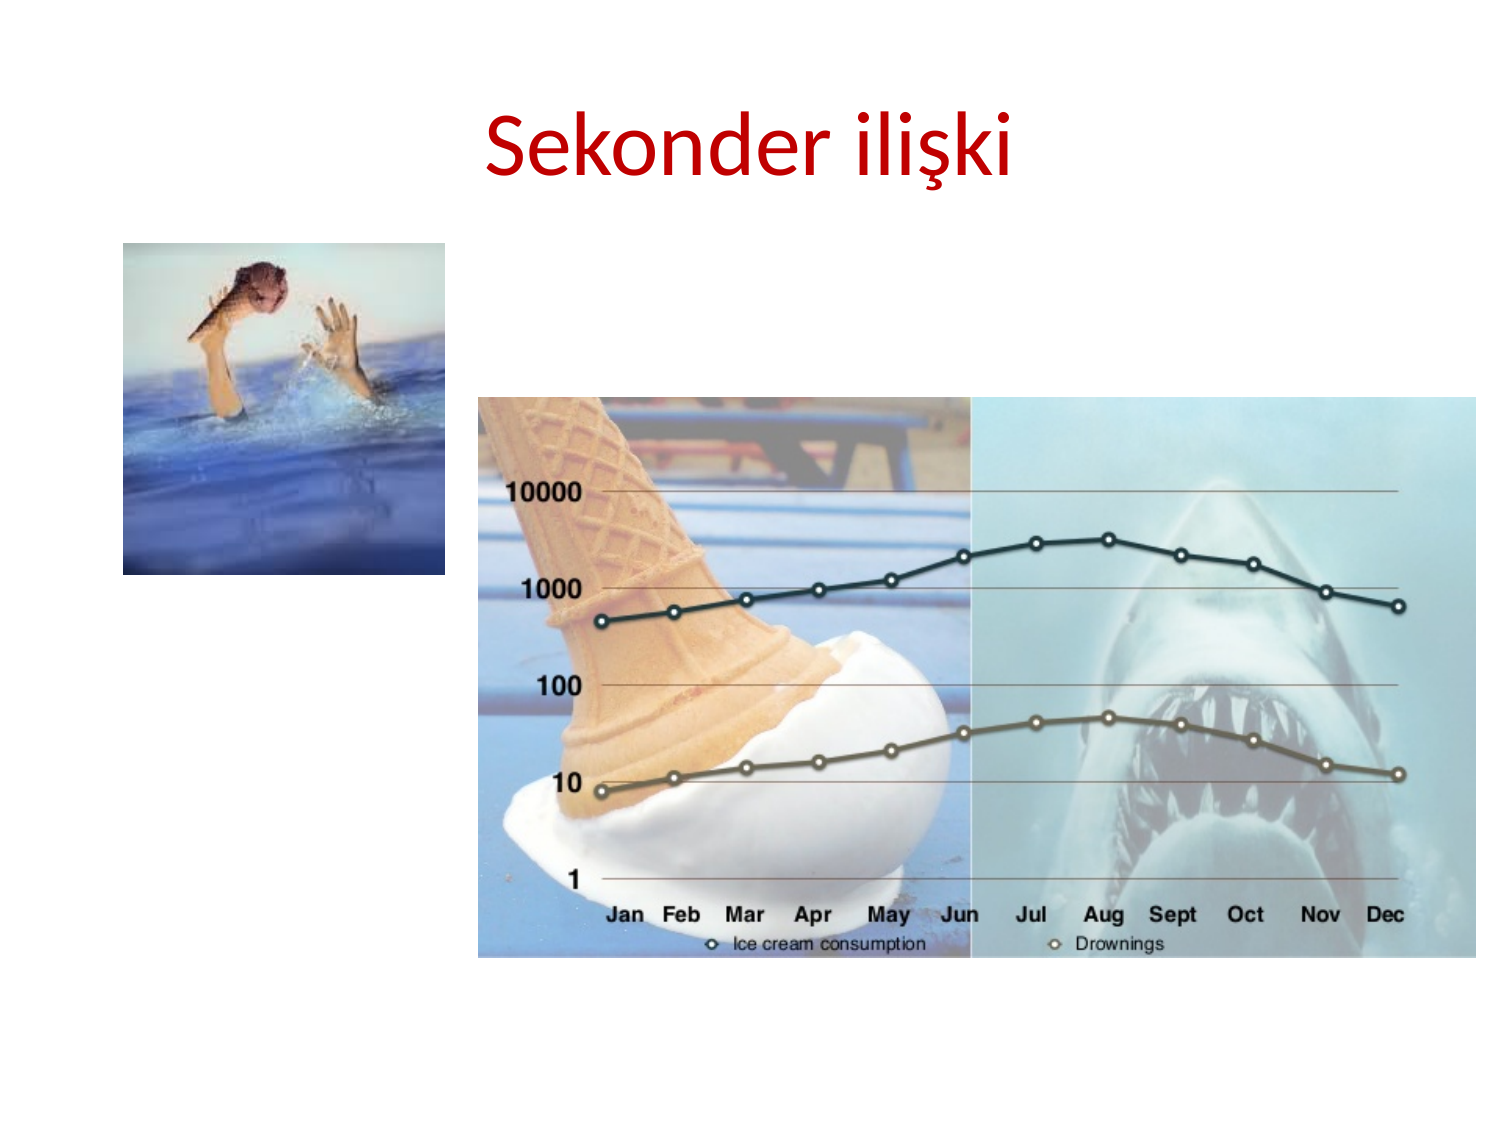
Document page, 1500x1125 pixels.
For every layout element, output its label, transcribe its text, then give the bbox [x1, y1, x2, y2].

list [123, 243, 445, 575]
title Sekonder ilişki [75, 45, 1425, 233]
picture [477, 396, 1476, 959]
